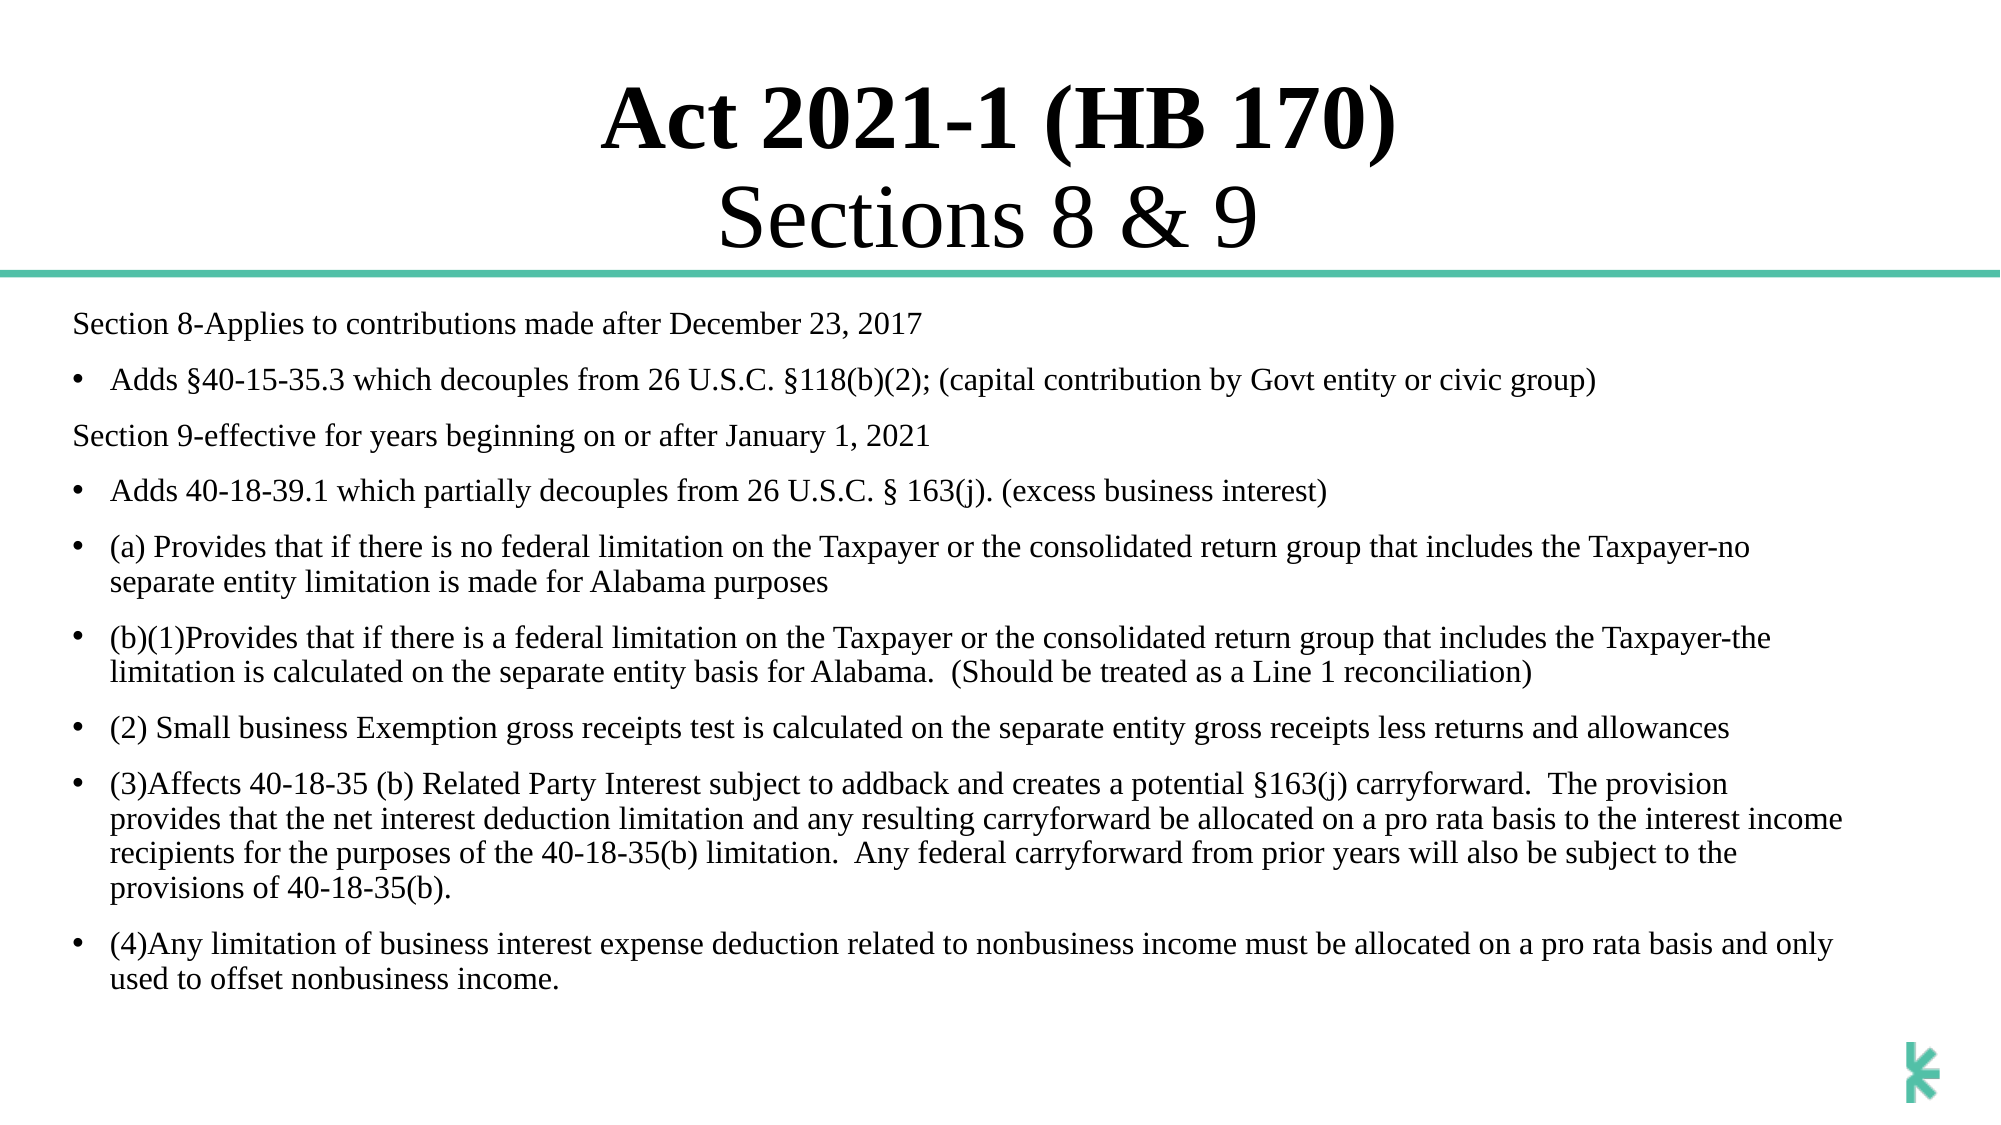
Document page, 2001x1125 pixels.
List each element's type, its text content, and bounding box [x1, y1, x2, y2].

title Act 2021-1 (HB 170) Sections 8 & 9 [137, 59, 1863, 278]
list Section 8-Applies to contributions made after December 23, 2017 Adds §40-15-35.3 which decouples from 26 U.S.C. §118(b)(2); (capital contribution by Govt entity or civic group) Section 9-effective for years beginning on or after January 1, 2021 Adds 40-18-39.1 which partially decouples from 26 U.S.C. § 163(j). (excess business interest) (a) Provides that if there is no federal limitation on the Taxpayer or the consolidated return group that includes the Taxpayer-no separate entity limitation is made for Alabama purposes (b)(1)Provides that if there is a federal limitation on the Taxpayer or the consolidated return group that includes the Taxpayer-the limitation is calculated on the separate entity basis for Alabama. (Should be treated as a Line 1 reconciliation) (2) Small business Exemption gross receipts test is calculated on the separate entity gross receipts less returns and allowances (3)Affects 40-18-35 (b) Related Party Interest subject to addback and creates a potential §163(j) carryforward. The provision provides that the net interest deduction limitation and any resulting carryforward be allocated on a pro rata basis to the interest income recipients for the purposes of the 40-18-35(b) limitation. Any federal carryforward from prior years will also be subject to the provisions of 40-18-35(b). (4)Any limitation of business interest expense deduction related to nonbusiness income must be allocated on a pro rata basis and only used to offset nonbusiness income. [57, 299, 1863, 1014]
